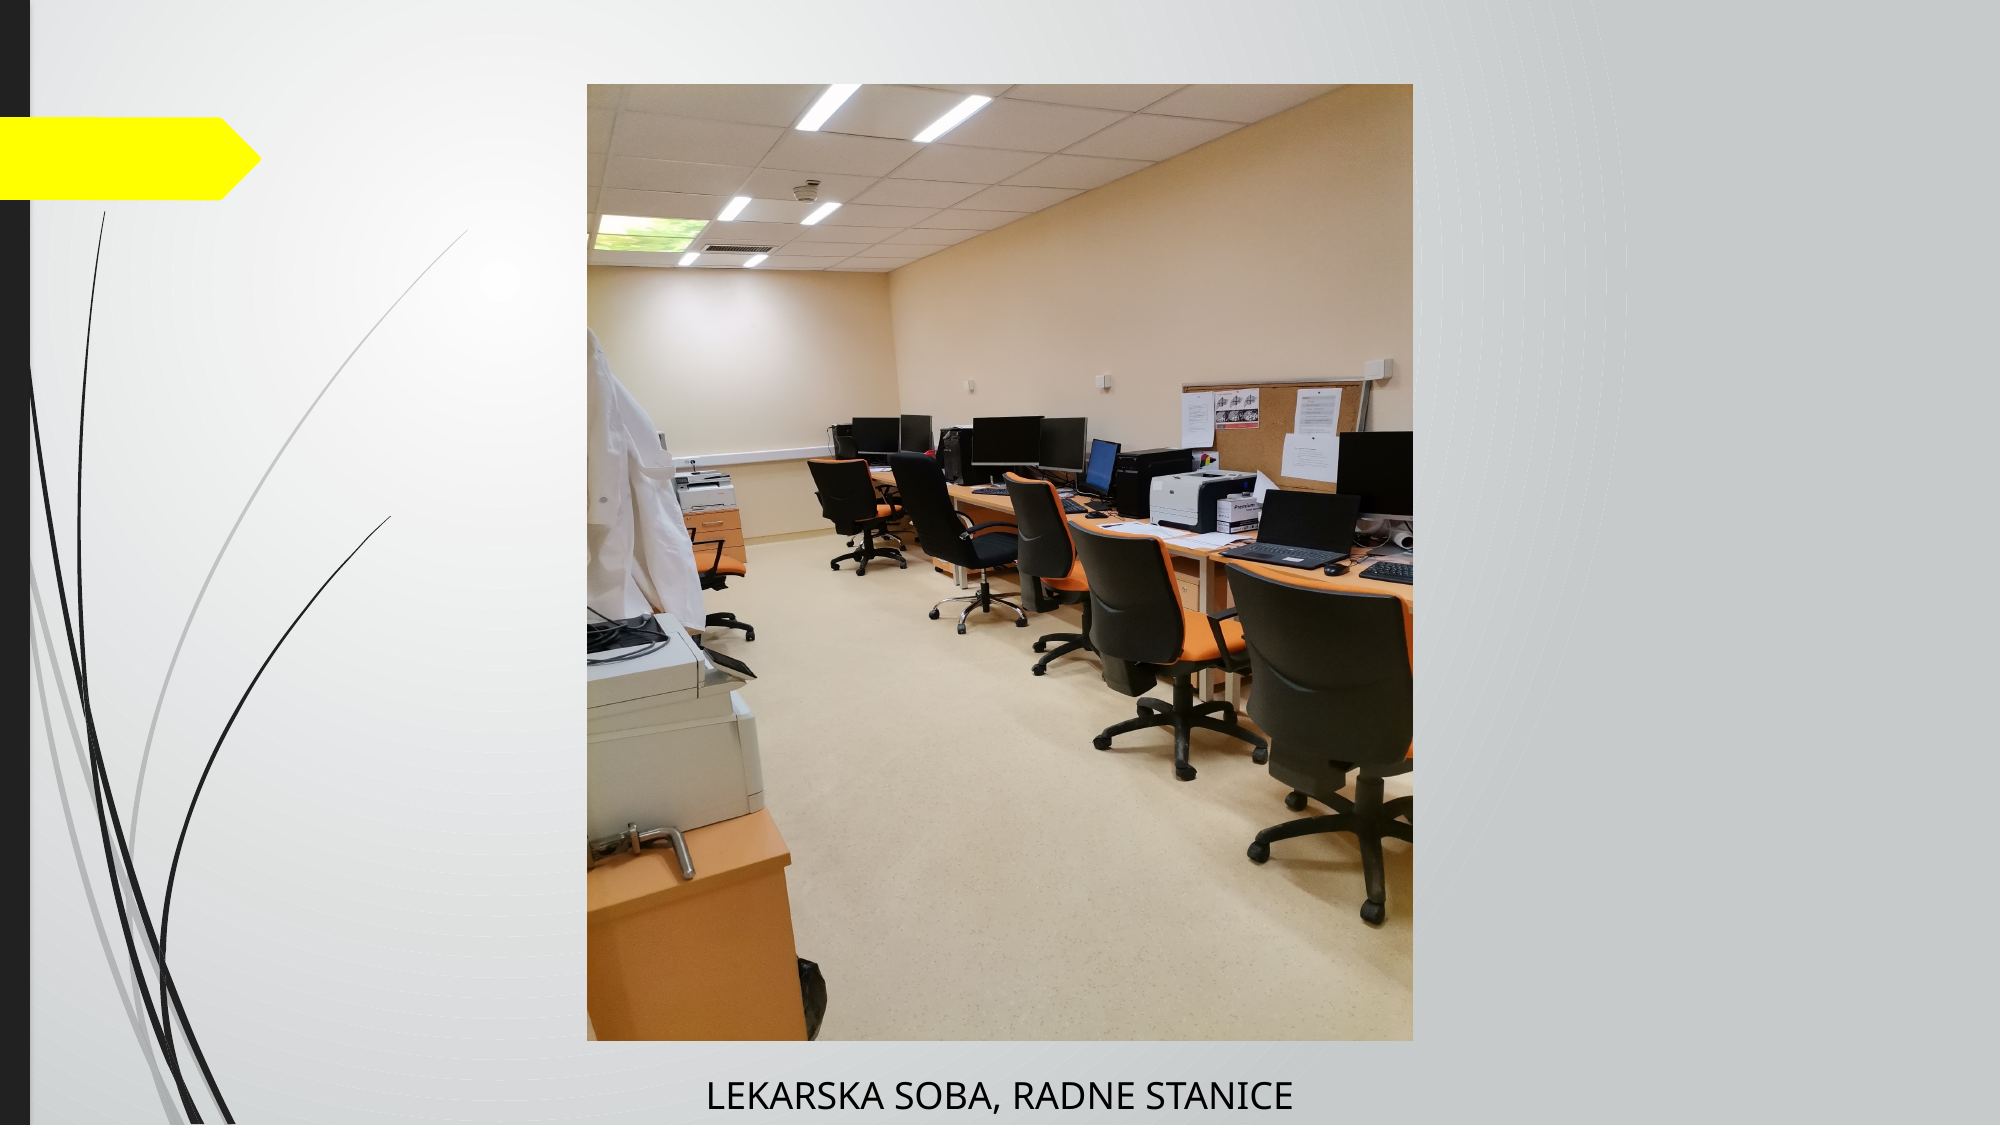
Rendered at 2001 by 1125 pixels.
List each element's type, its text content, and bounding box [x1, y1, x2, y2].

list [587, 84, 1413, 1041]
text_box LEKARSKA SOBA, RADNE STANICE [662, 1064, 1338, 1125]
